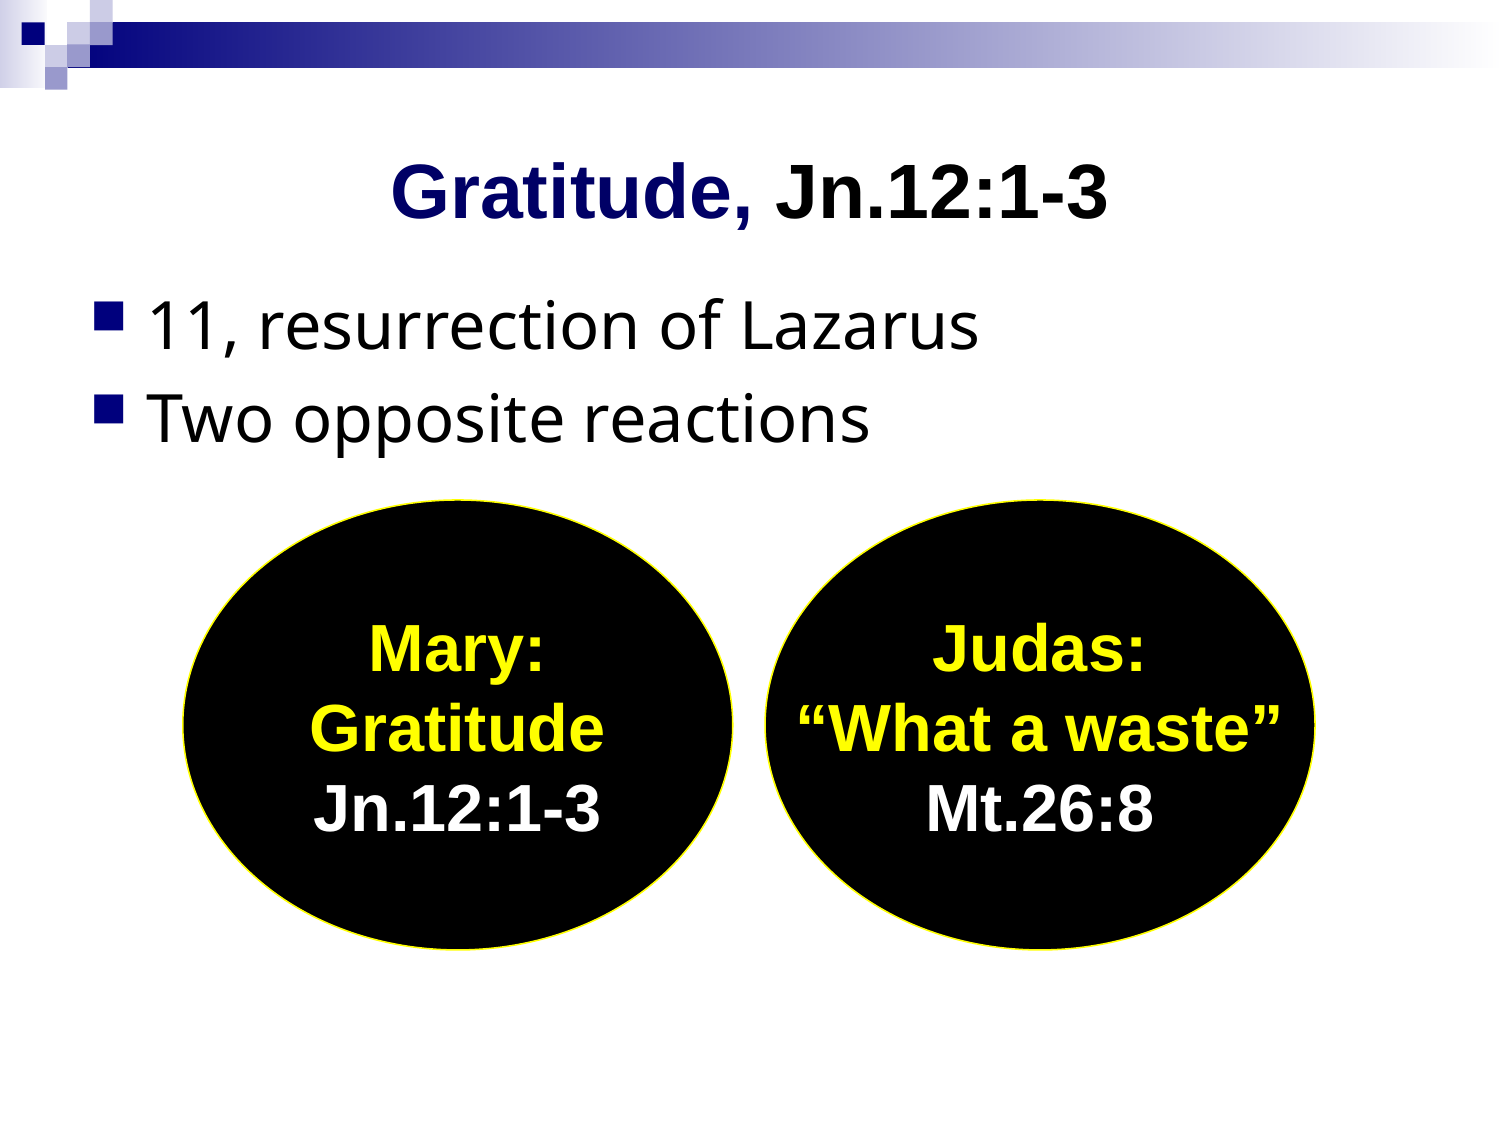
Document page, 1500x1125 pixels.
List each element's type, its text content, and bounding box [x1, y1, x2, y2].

text_box Judas: “What a waste” Mt.26:8 [765, 499, 1316, 950]
title Gratitude, Jn.12:1-3 [75, 75, 1425, 275]
list 11, resurrection of Lazarus Two opposite reactions [75, 275, 1425, 975]
text_box Mary: Gratitude Jn.12:1-3 [182, 499, 733, 950]
